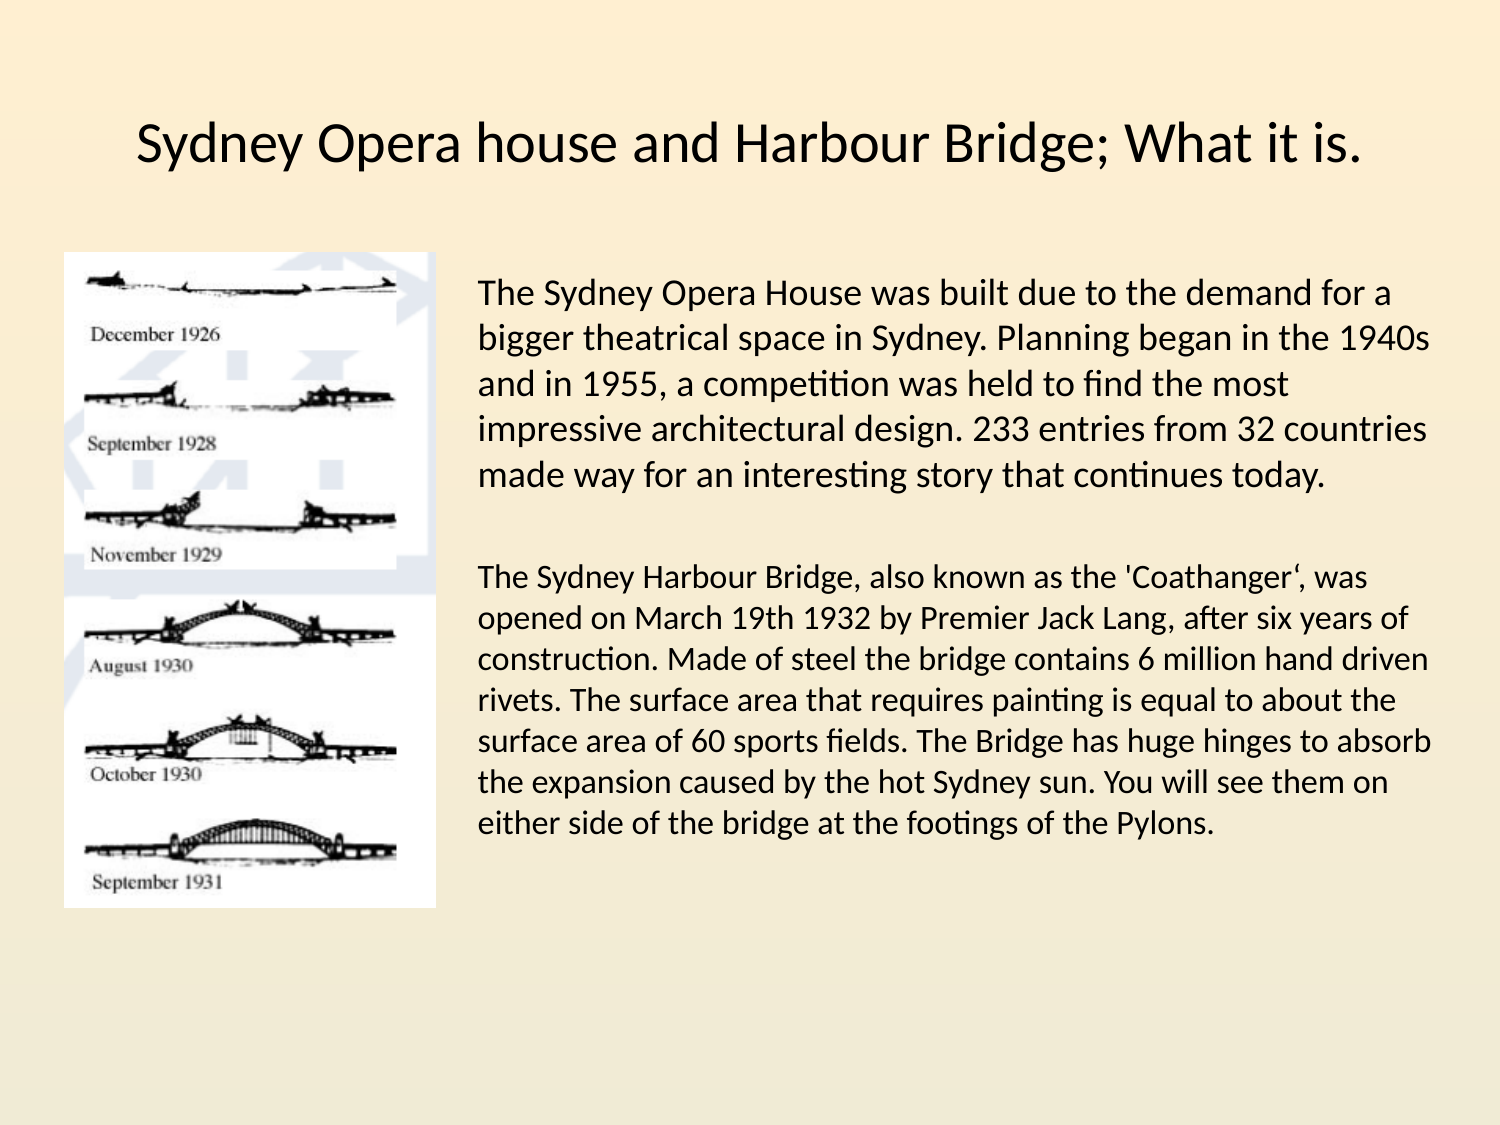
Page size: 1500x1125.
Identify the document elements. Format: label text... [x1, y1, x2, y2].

list The Sydney Opera House was built due to the demand for a bigger theatrical space in Sydney. Planning began in the 1940s and in 1955, a competition was held to find the most impressive architectural design. 233 entries from 32 countries made way for an interesting story that continues today. The Sydney Harbour Bridge, also known as the 'Coathanger‘, was opened on March 19th 1932 by Premier Jack Lang, after six years of construction. Made of steel the bridge contains 6 million hand driven rivets. The surface area that requires painting is equal to about the surface area of 60 sports fields. The Bridge has huge hinges to absorb the expansion caused by the hot Sydney sun. You will see them on either side of the bridge at the footings of the Pylons. [407, 259, 1449, 941]
picture [64, 252, 436, 909]
title Sydney Opera house and Harbour Bridge; What it is. [75, 45, 1425, 233]
